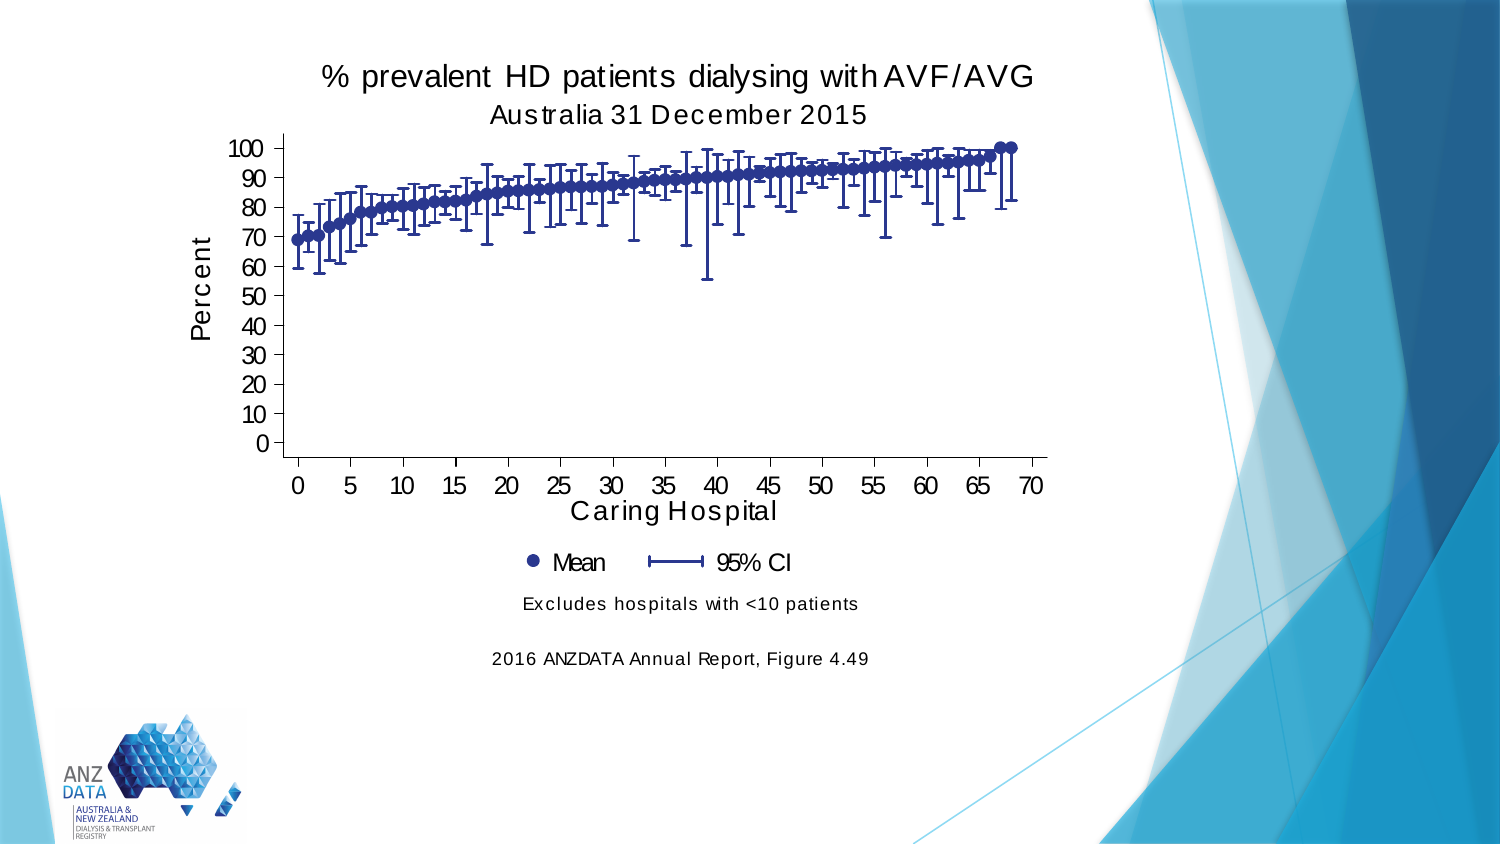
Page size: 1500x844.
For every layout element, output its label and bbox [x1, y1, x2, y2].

picture [55, 708, 247, 844]
list [160, 34, 1071, 697]
